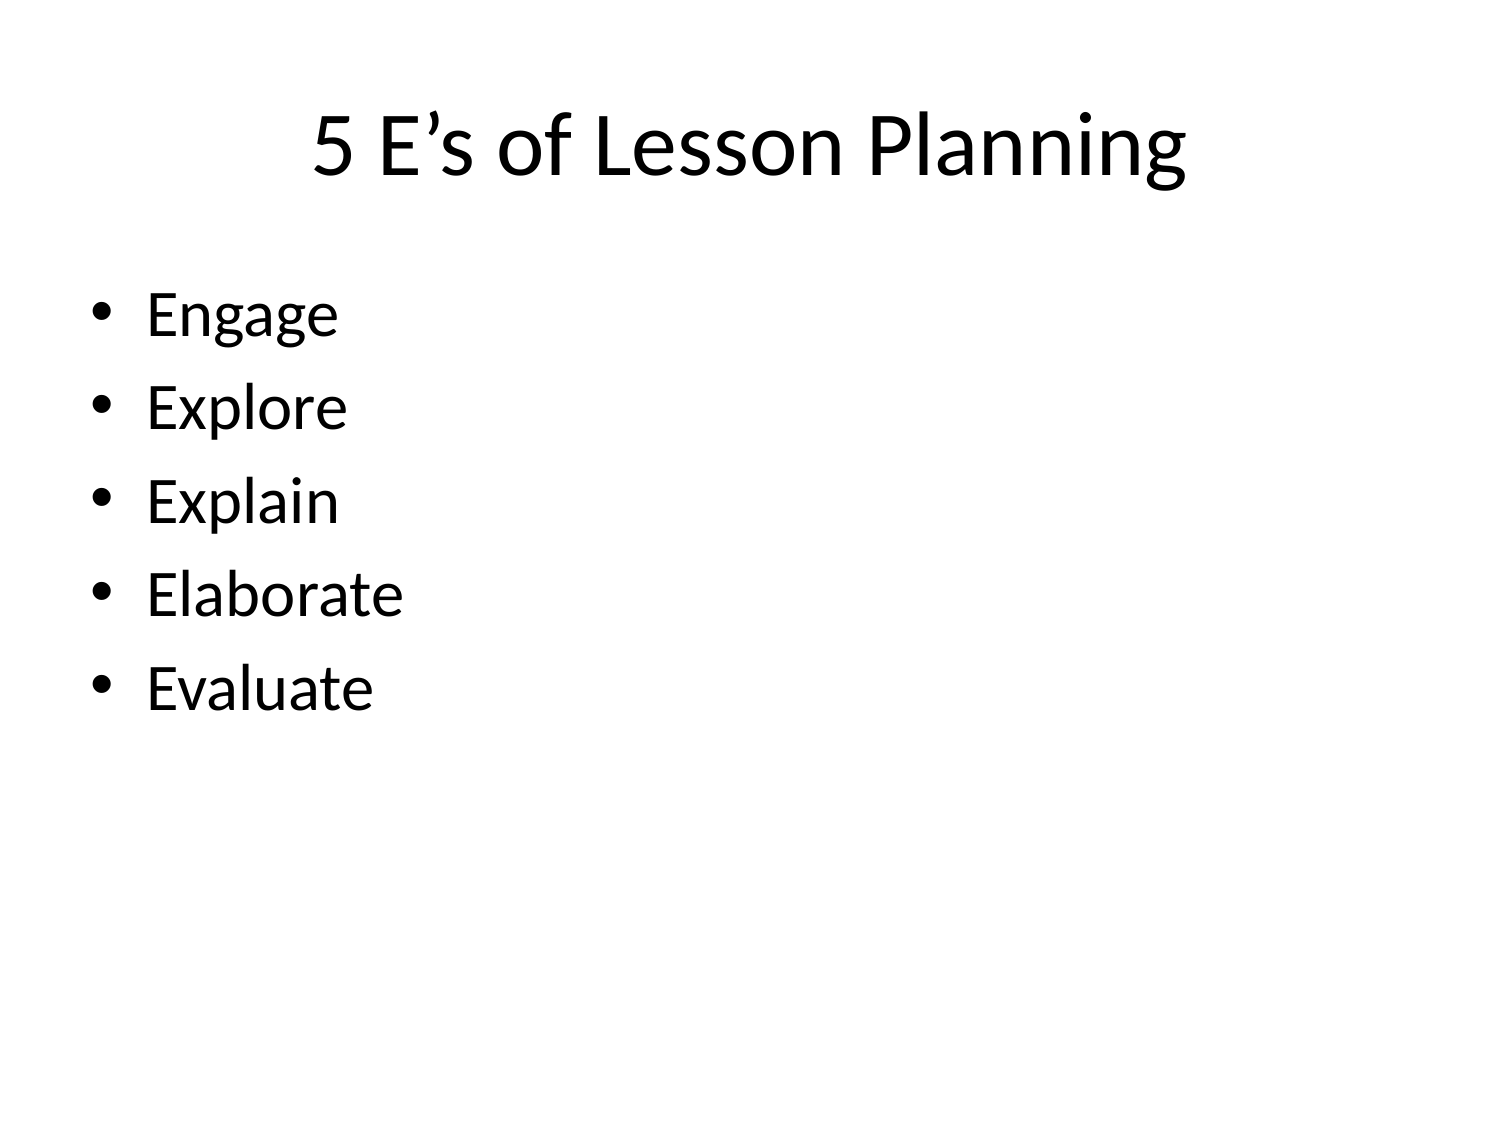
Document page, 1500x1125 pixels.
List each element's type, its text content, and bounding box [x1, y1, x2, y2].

list Engage Explore Explain Elaborate Evaluate [75, 262, 1425, 1005]
title 5 E’s of Lesson Planning [75, 45, 1425, 233]
